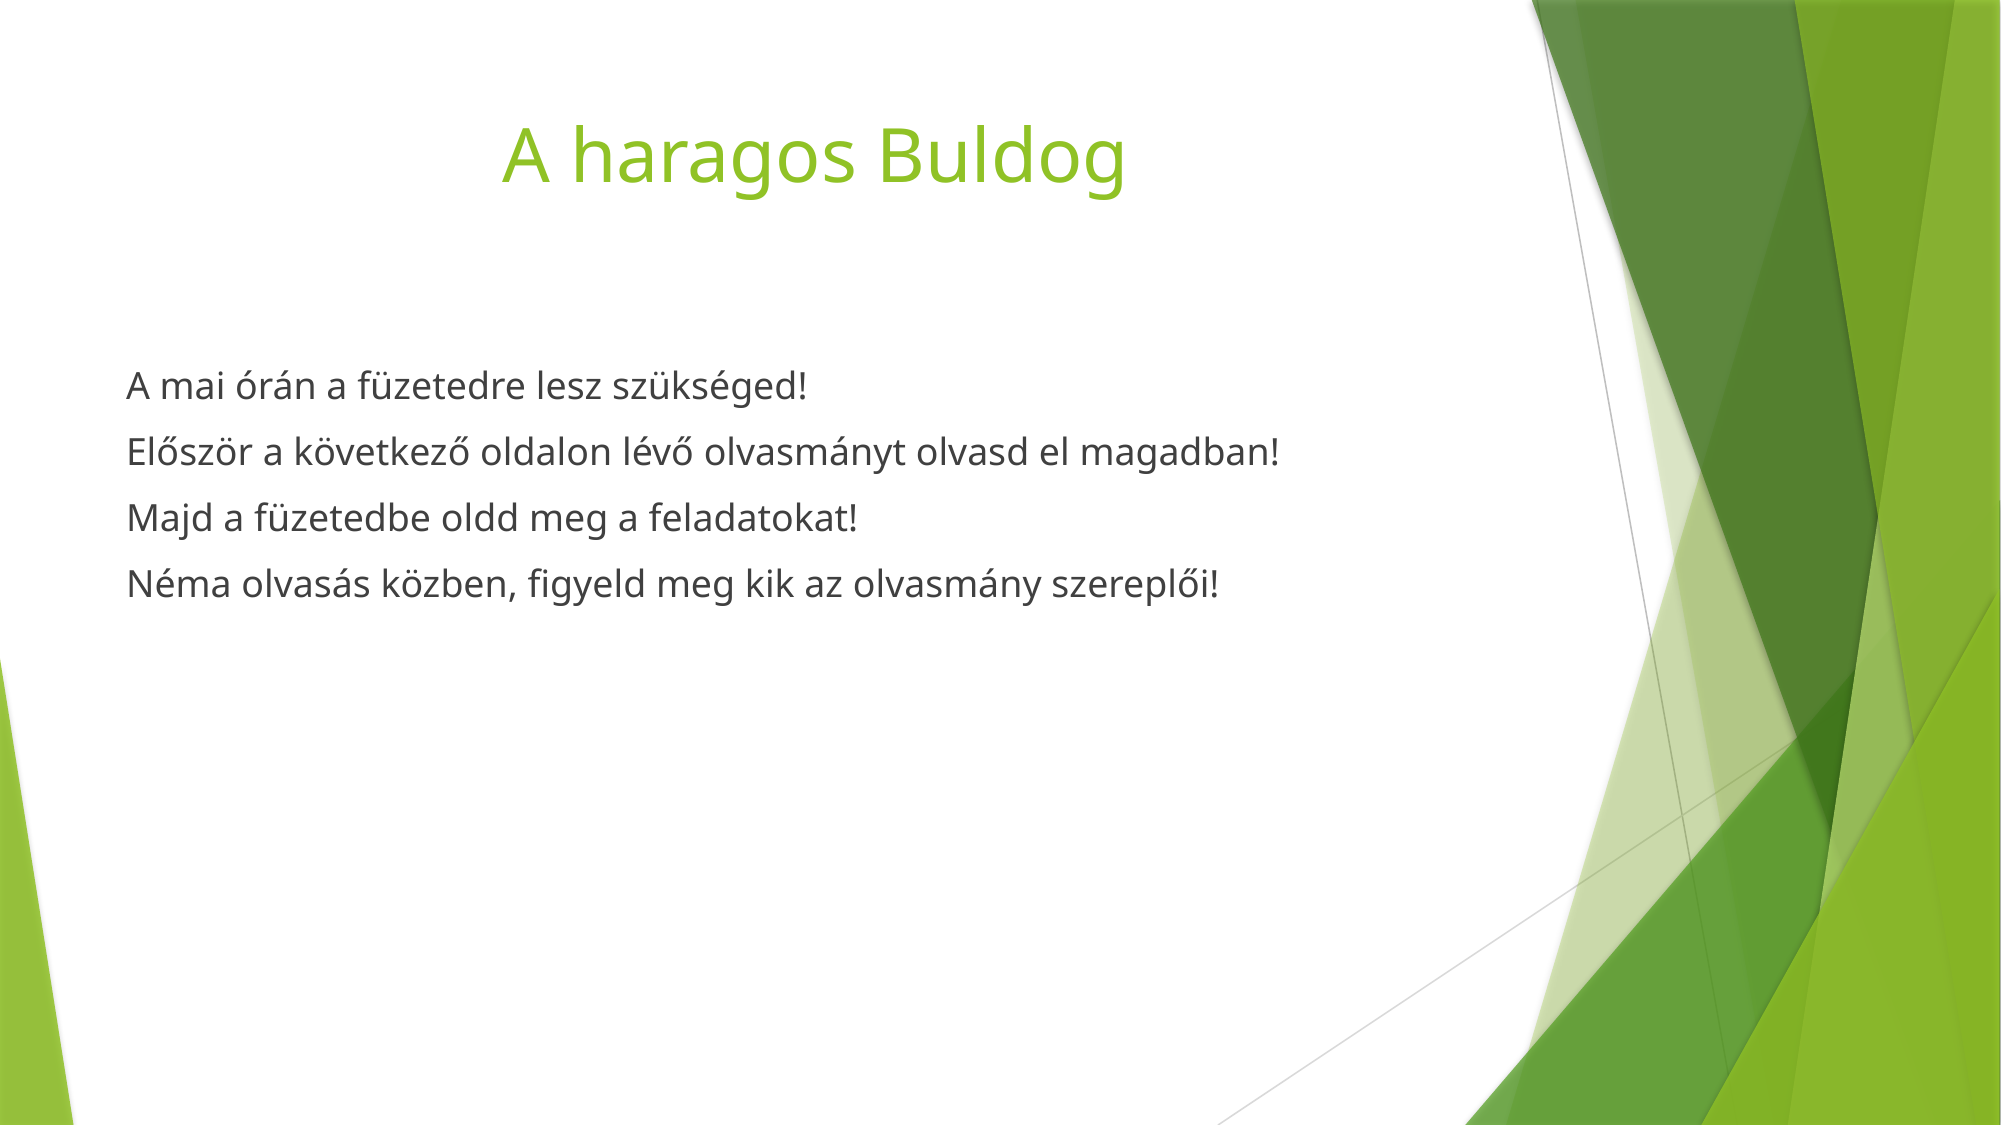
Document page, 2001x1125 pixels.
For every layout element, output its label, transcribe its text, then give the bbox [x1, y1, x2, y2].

list A mai órán a füzetedre lesz szükséged! Először a következő oldalon lévő olvasmányt olvasd el magadban! Majd a füzetedbe oldd meg a feladatokat! Néma olvasás közben, figyeld meg kik az olvasmány szereplői! [111, 354, 1522, 992]
title A haragos Buldog [111, 99, 1522, 317]
